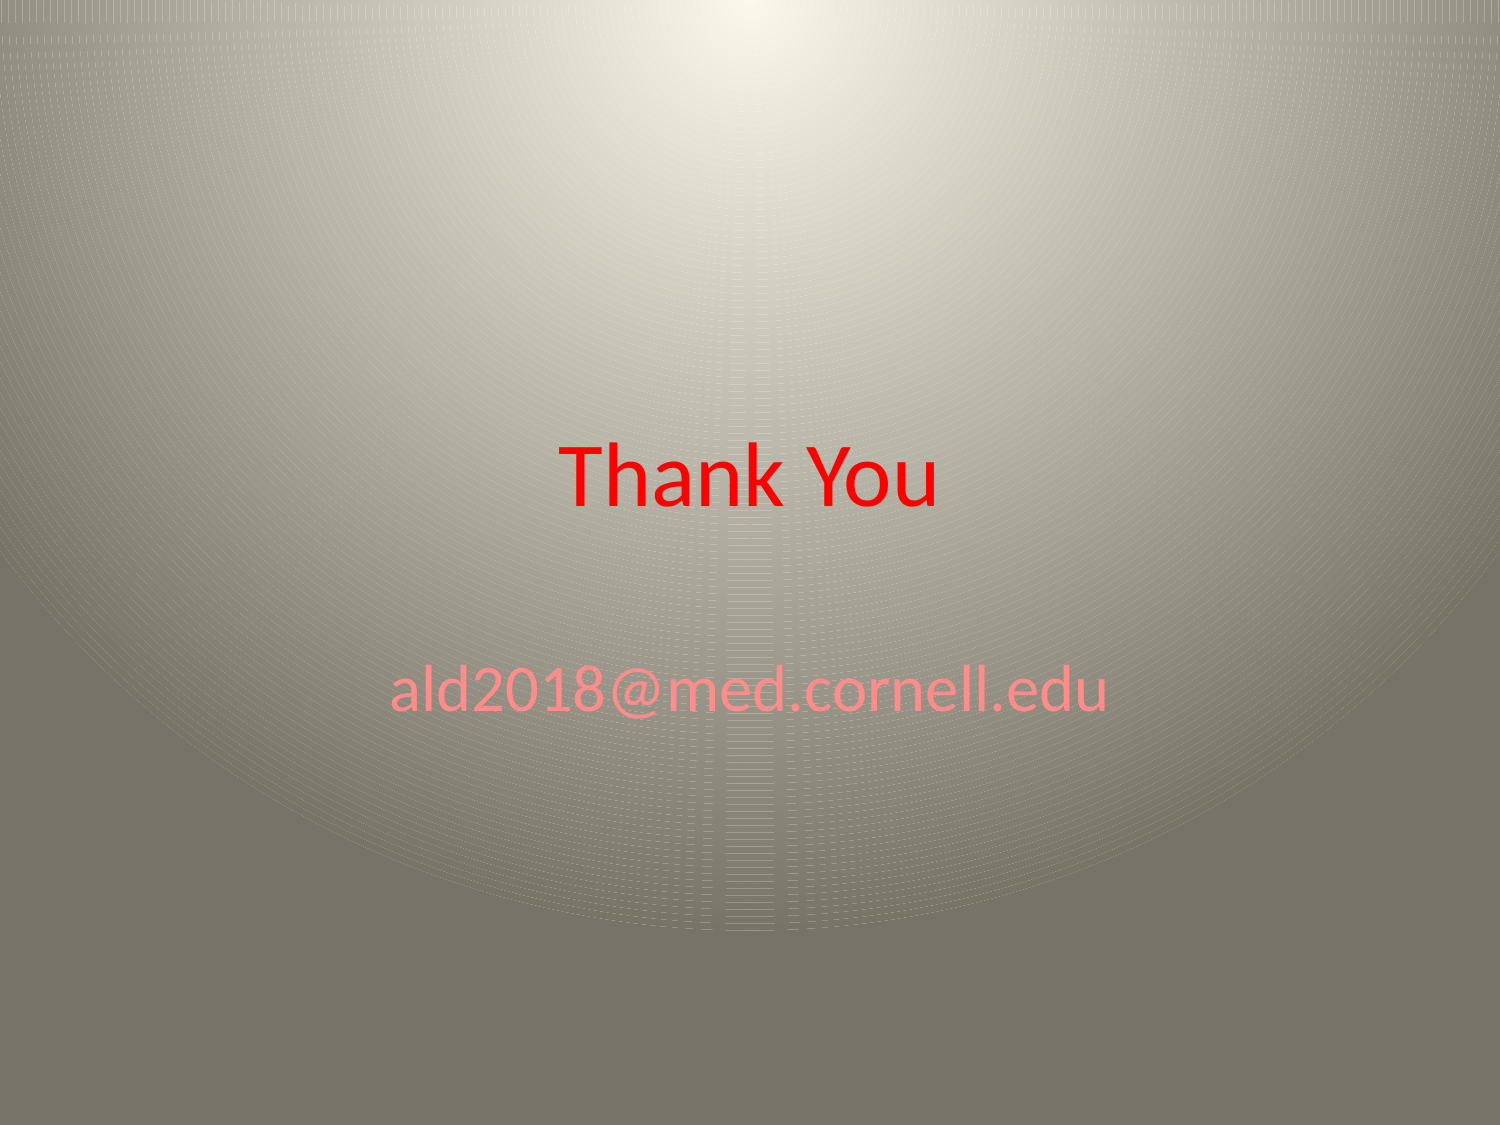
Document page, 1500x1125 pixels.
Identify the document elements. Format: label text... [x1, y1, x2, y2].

subtitle ald2018@med.cornell.edu [225, 637, 1275, 925]
title Thank You [112, 349, 1388, 591]
